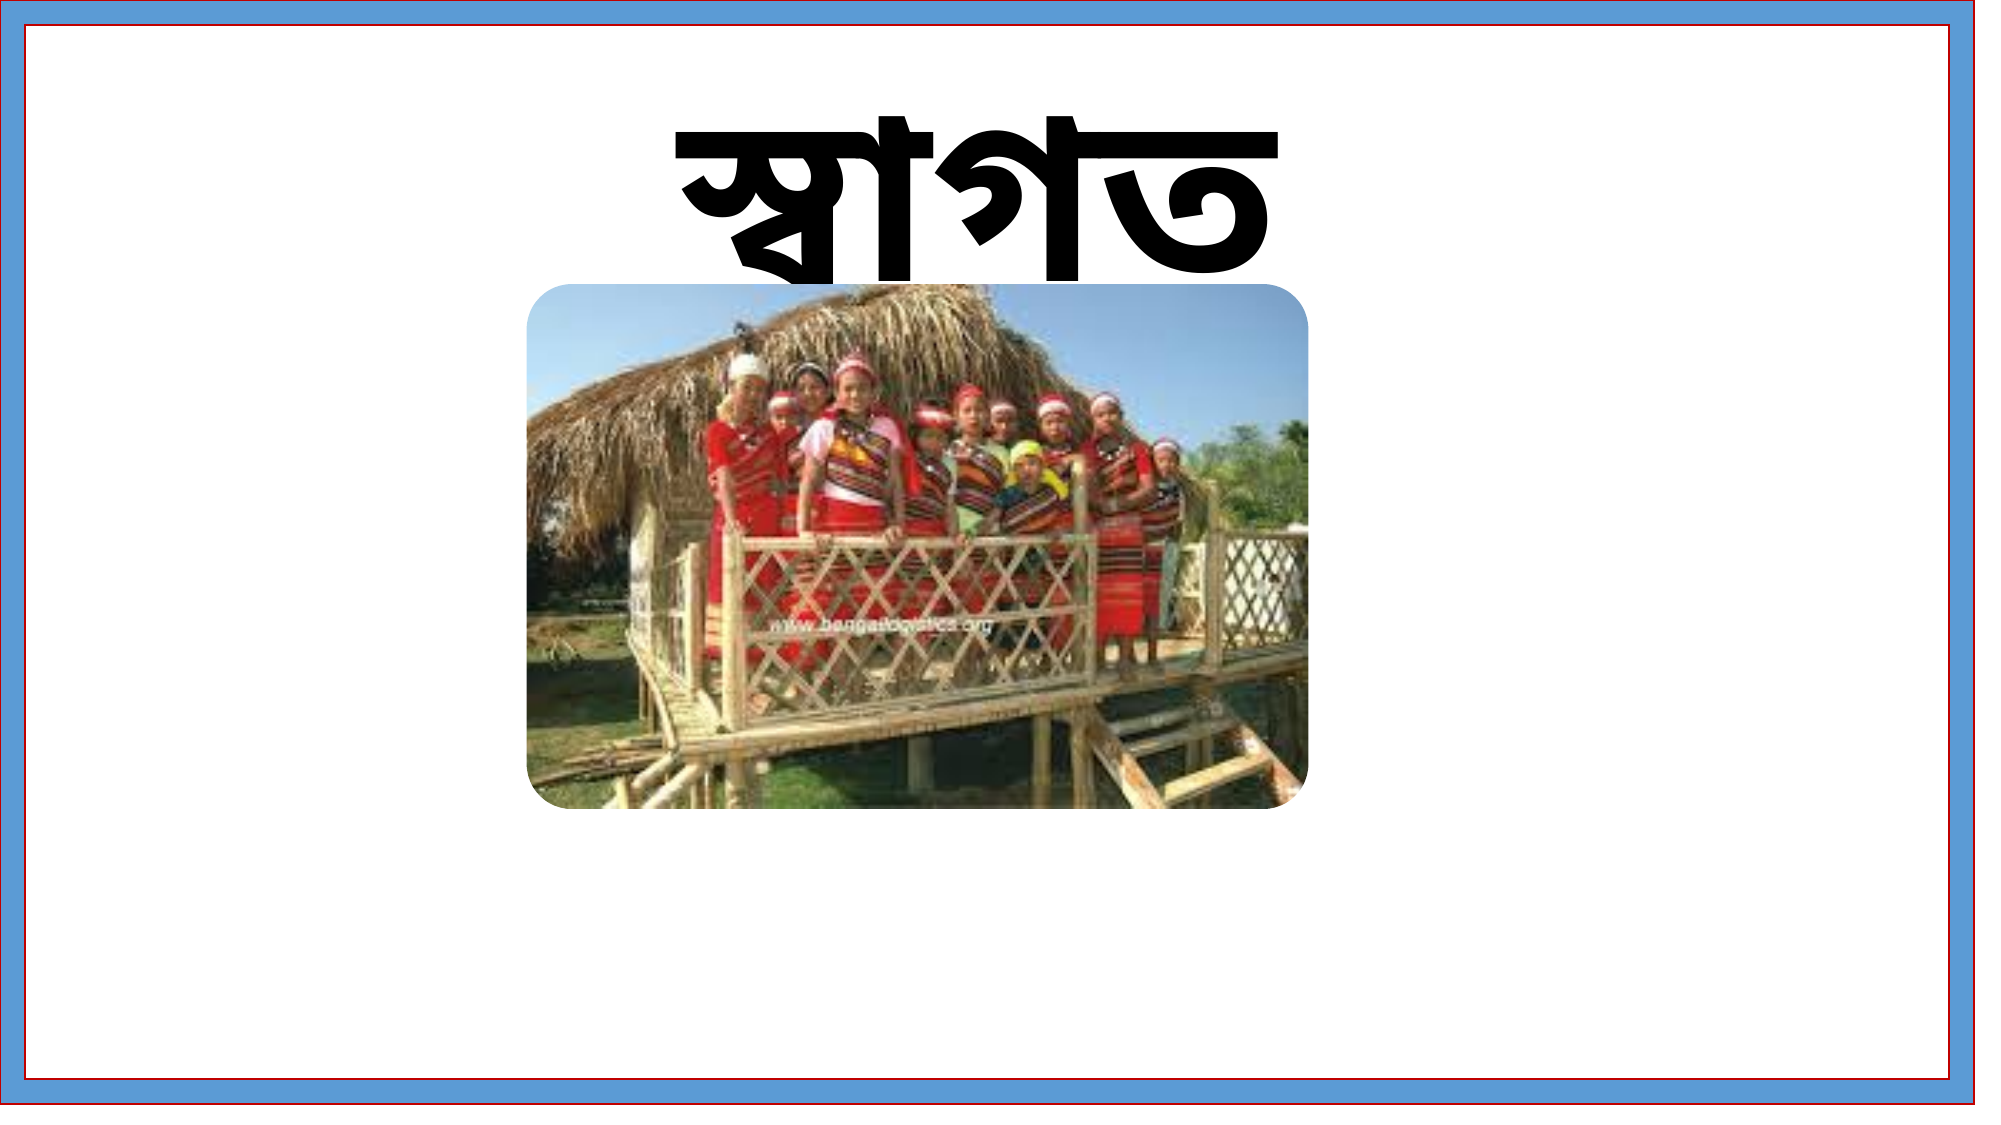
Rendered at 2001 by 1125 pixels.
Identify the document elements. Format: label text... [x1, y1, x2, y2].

text_box স্বাগতম [664, 34, 1427, 624]
picture [526, 284, 1309, 810]
